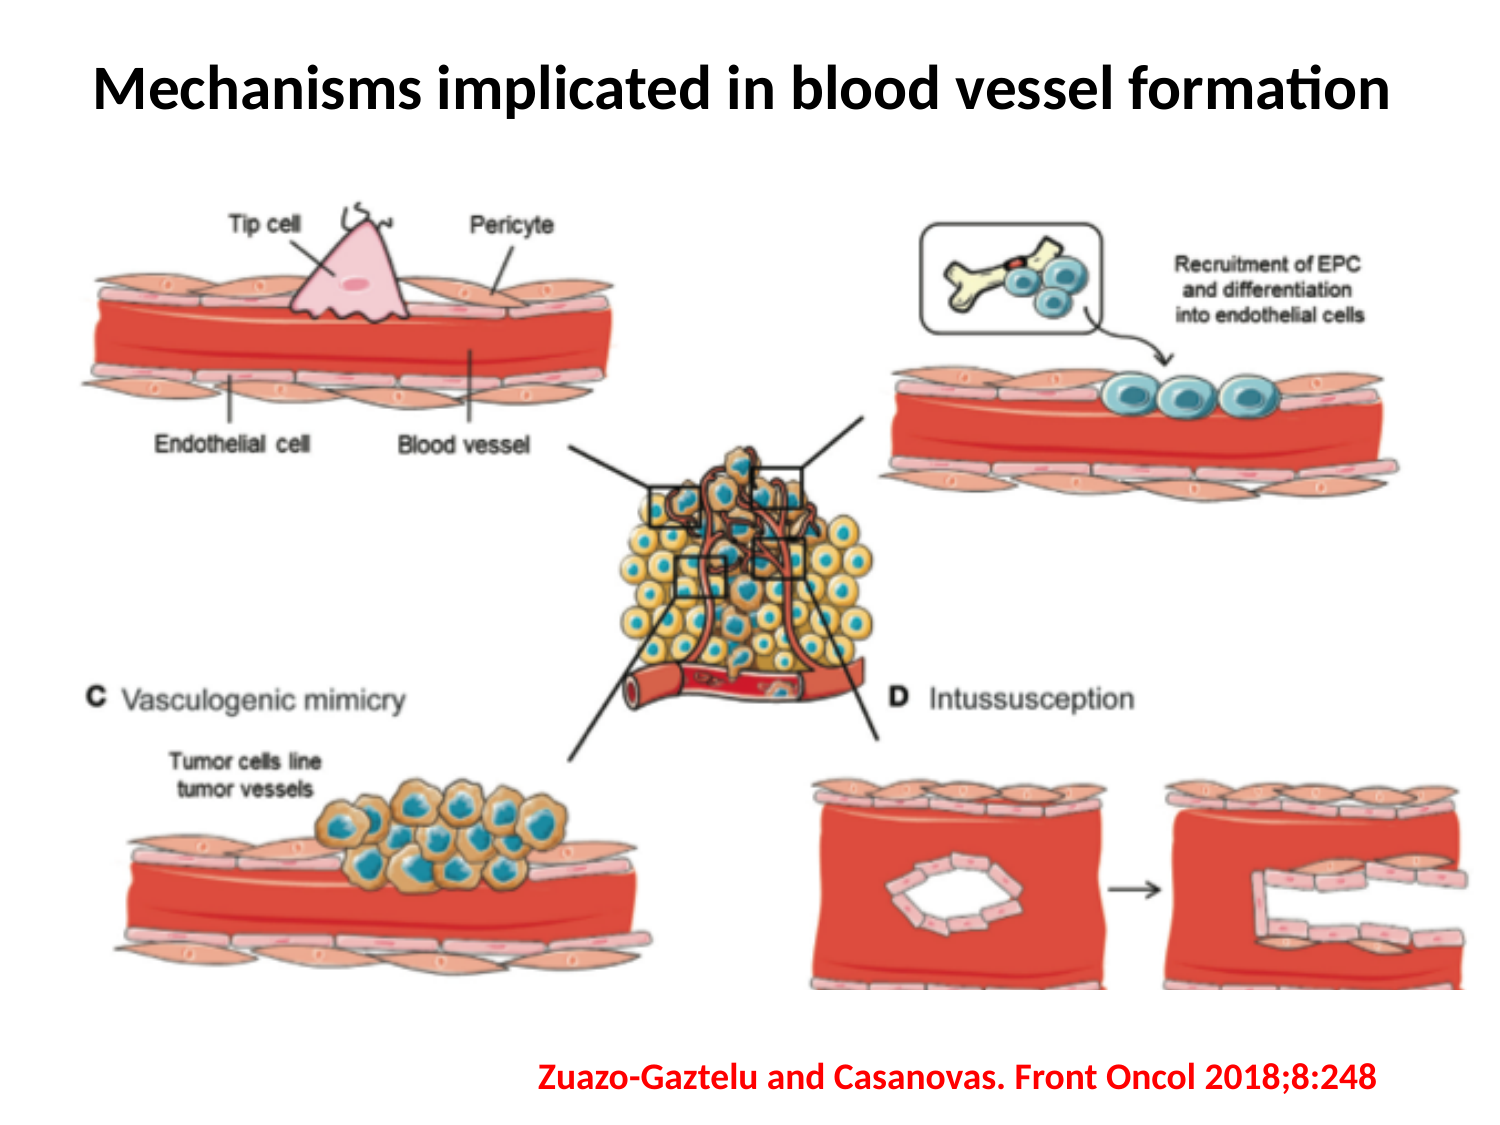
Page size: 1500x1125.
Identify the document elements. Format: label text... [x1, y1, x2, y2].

title Mechanisms implicated in blood vessel formation [75, 45, 1425, 175]
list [20, 176, 1498, 990]
text_box Zuazo-Gaztelu and Casanovas. Front Oncol 2018;8:248 [523, 1044, 1500, 1105]
